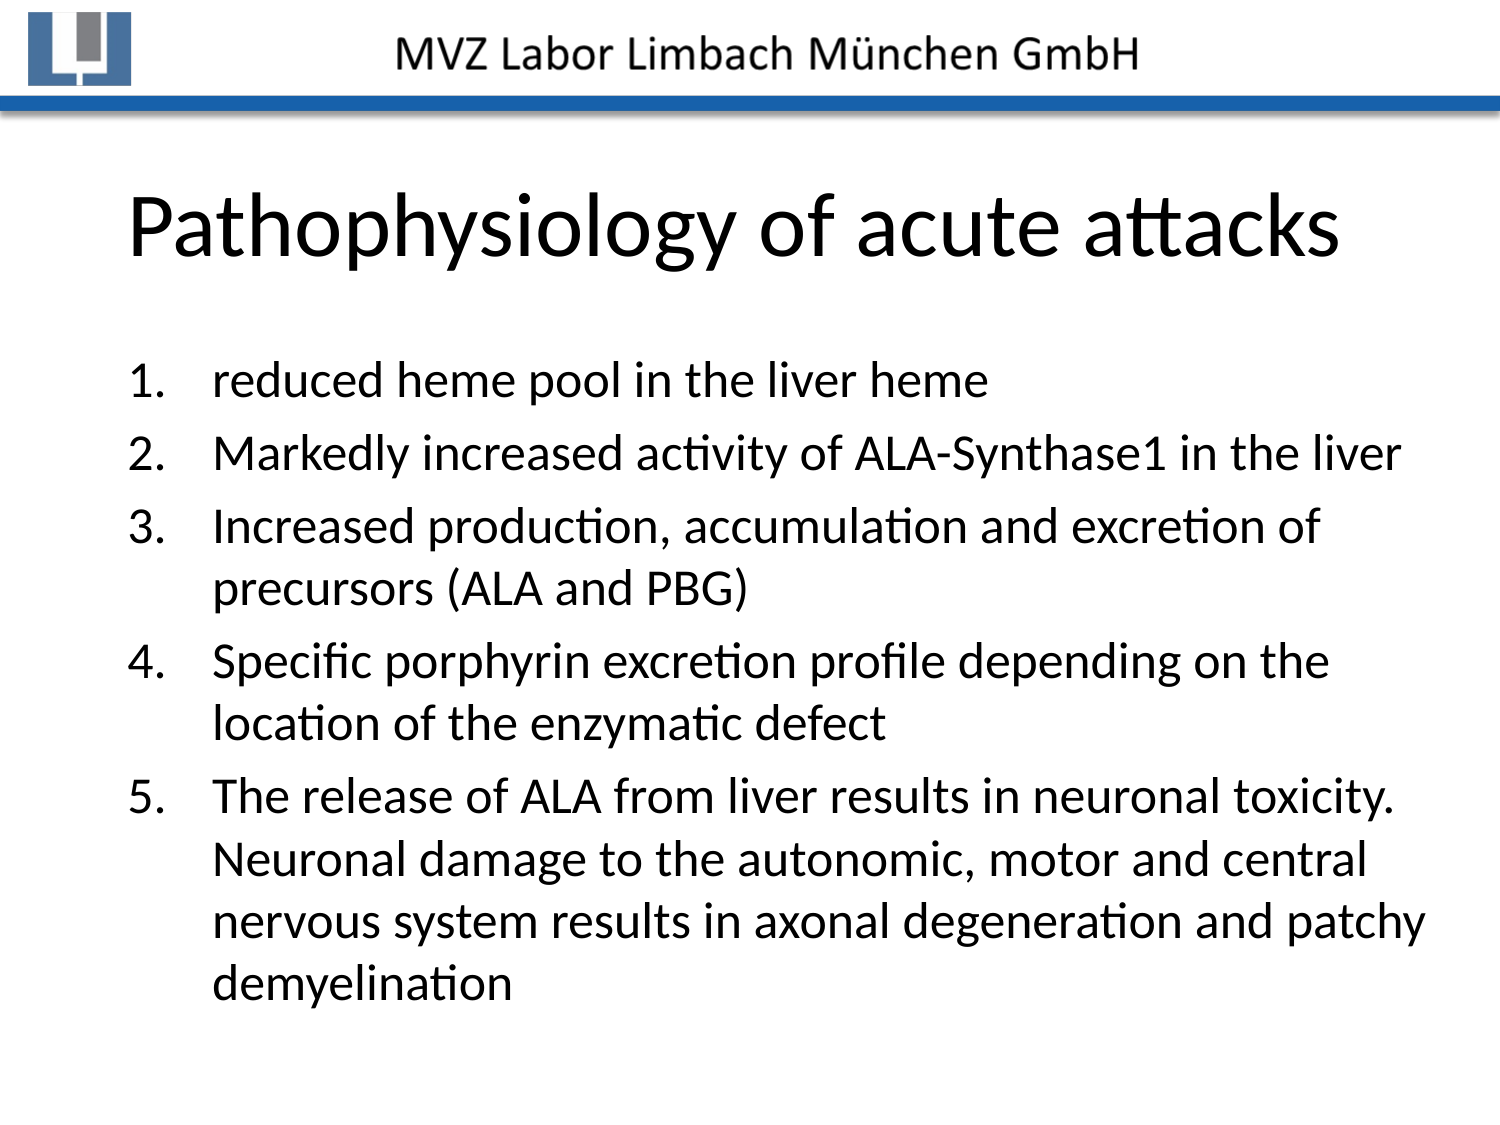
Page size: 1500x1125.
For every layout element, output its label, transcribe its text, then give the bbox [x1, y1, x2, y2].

subtitle reduced heme pool in the liver heme Markedly increased activity of ALA-Synthase1 in the liver Increased production, accumulation and excretion of precursors (ALA and PBG) Specific porphyrin excretion profile depending on the location of the enzymatic defect The release of ALA from liver results in neuronal toxicity. Neuronal damage to the autonomic, motor and central nervous system results in axonal degeneration and patchy demyelination [111, 337, 1448, 1036]
title Pathophysiology of acute attacks [112, 125, 1388, 315]
picture [0, 6, 1500, 126]
